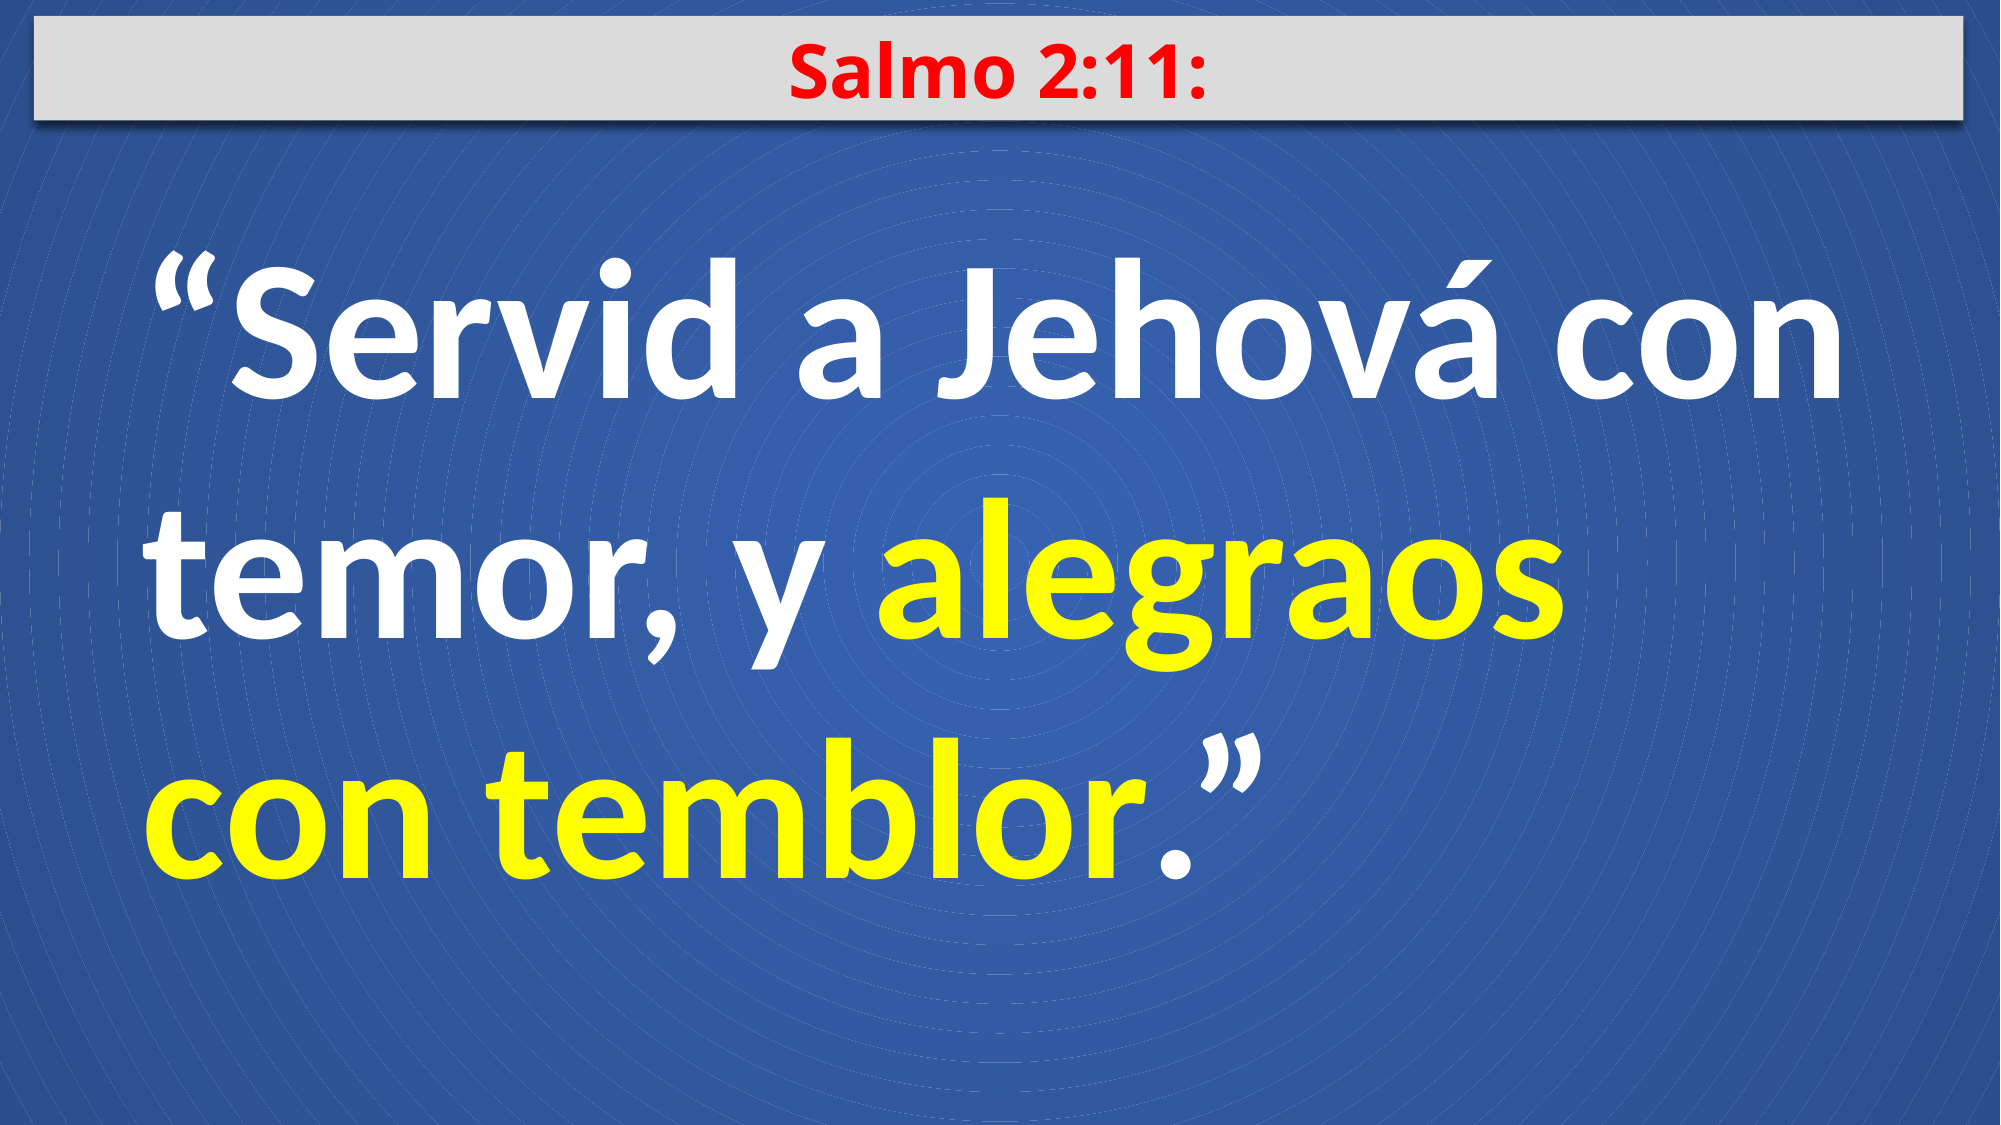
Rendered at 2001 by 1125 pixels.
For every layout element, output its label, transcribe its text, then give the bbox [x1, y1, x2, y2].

text_box “Servid a Jehová con temor, y alegraos con temblor.” [126, 191, 1920, 926]
text_box Salmo 2:11: [33, 15, 1964, 121]
